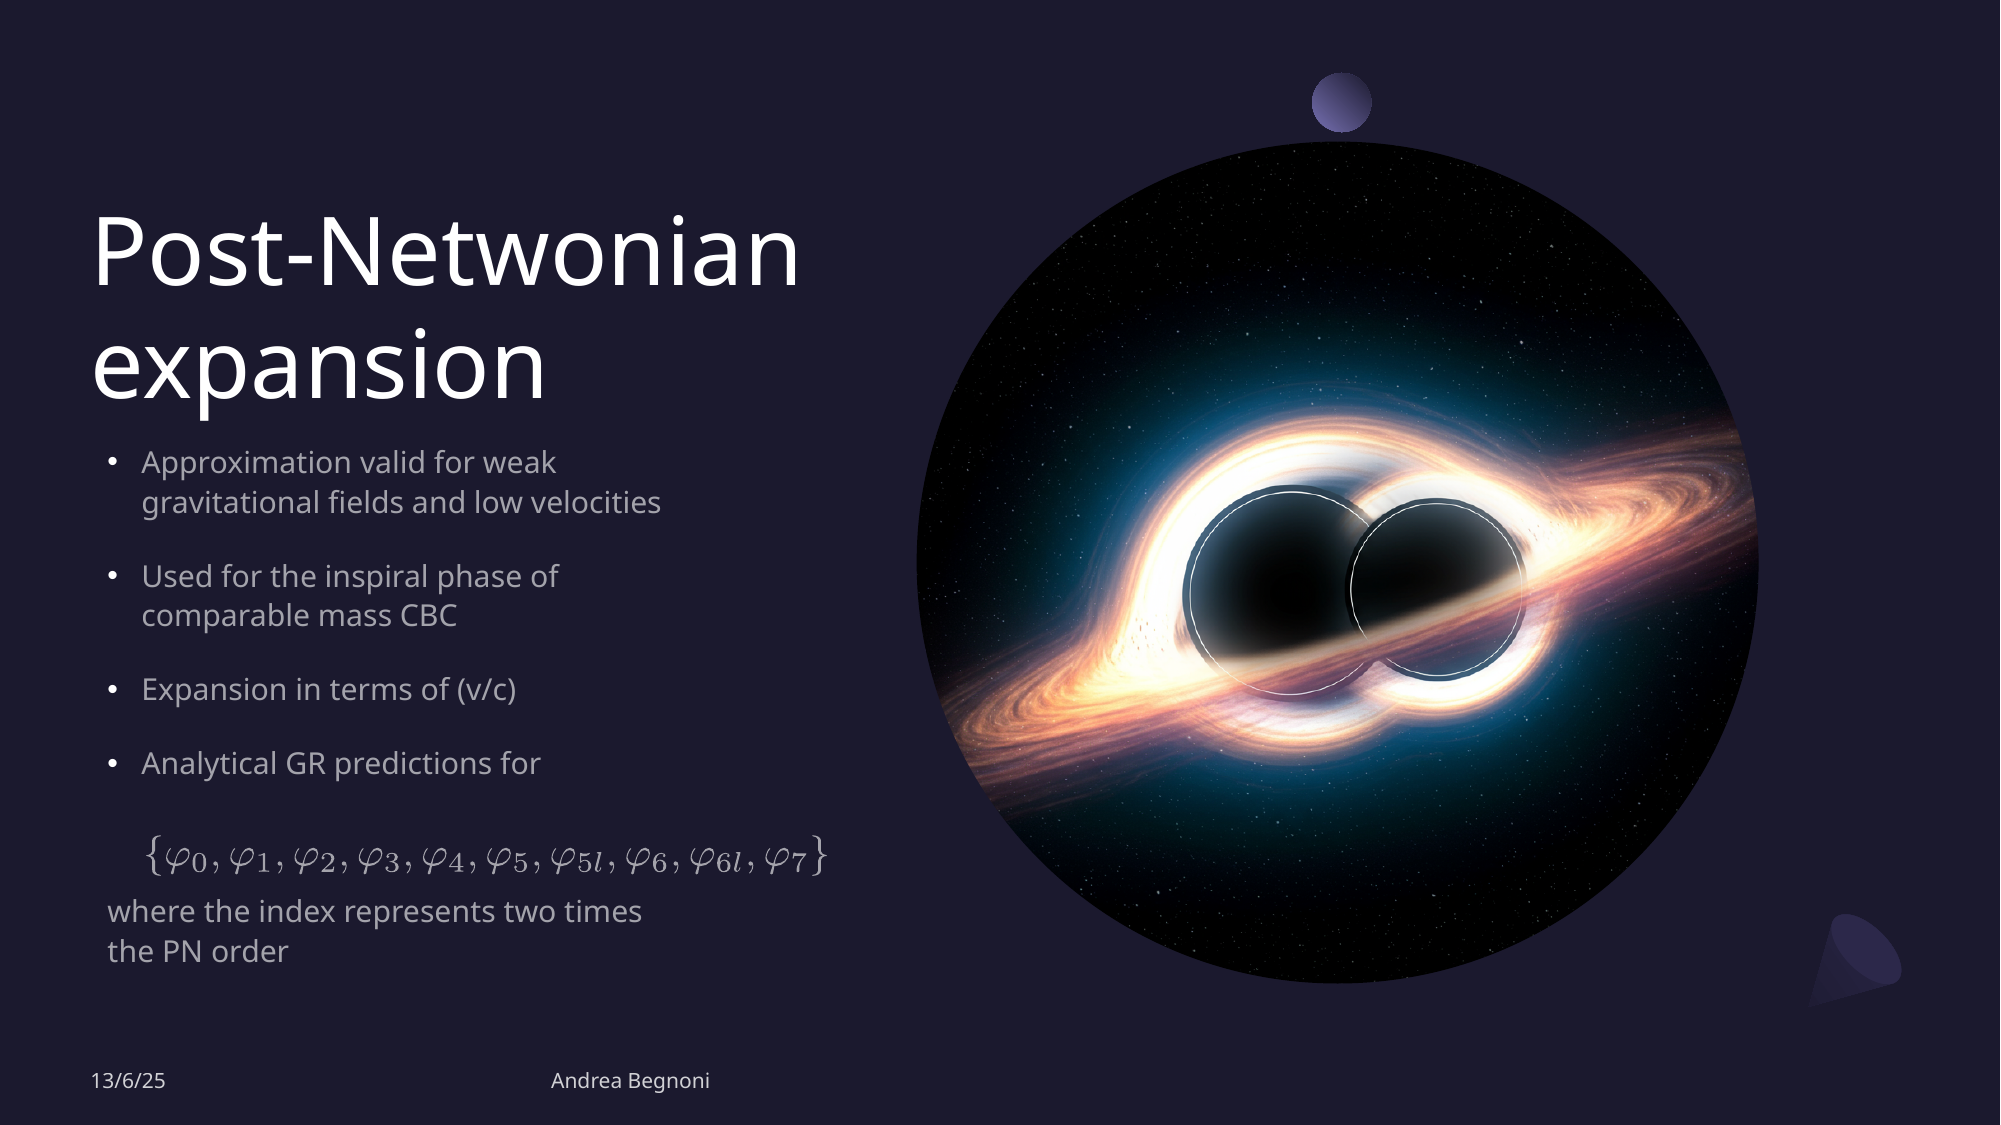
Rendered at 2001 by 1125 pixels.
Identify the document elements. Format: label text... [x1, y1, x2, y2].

text_box 13/6/25 [90, 1067, 522, 1093]
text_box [146, 835, 827, 876]
picture [916, 141, 1759, 984]
title Post-Netwonian expansion [90, 90, 838, 418]
list Approximation valid for weak gravitational fields and low velocities Used for the inspiral phase of comparable mass CBC Expansion in terms of (v/c) Analytical GR predictions for where the index represents two times the PN order [90, 439, 676, 1000]
text_box Andrea Begnoni [550, 1067, 1598, 1093]
